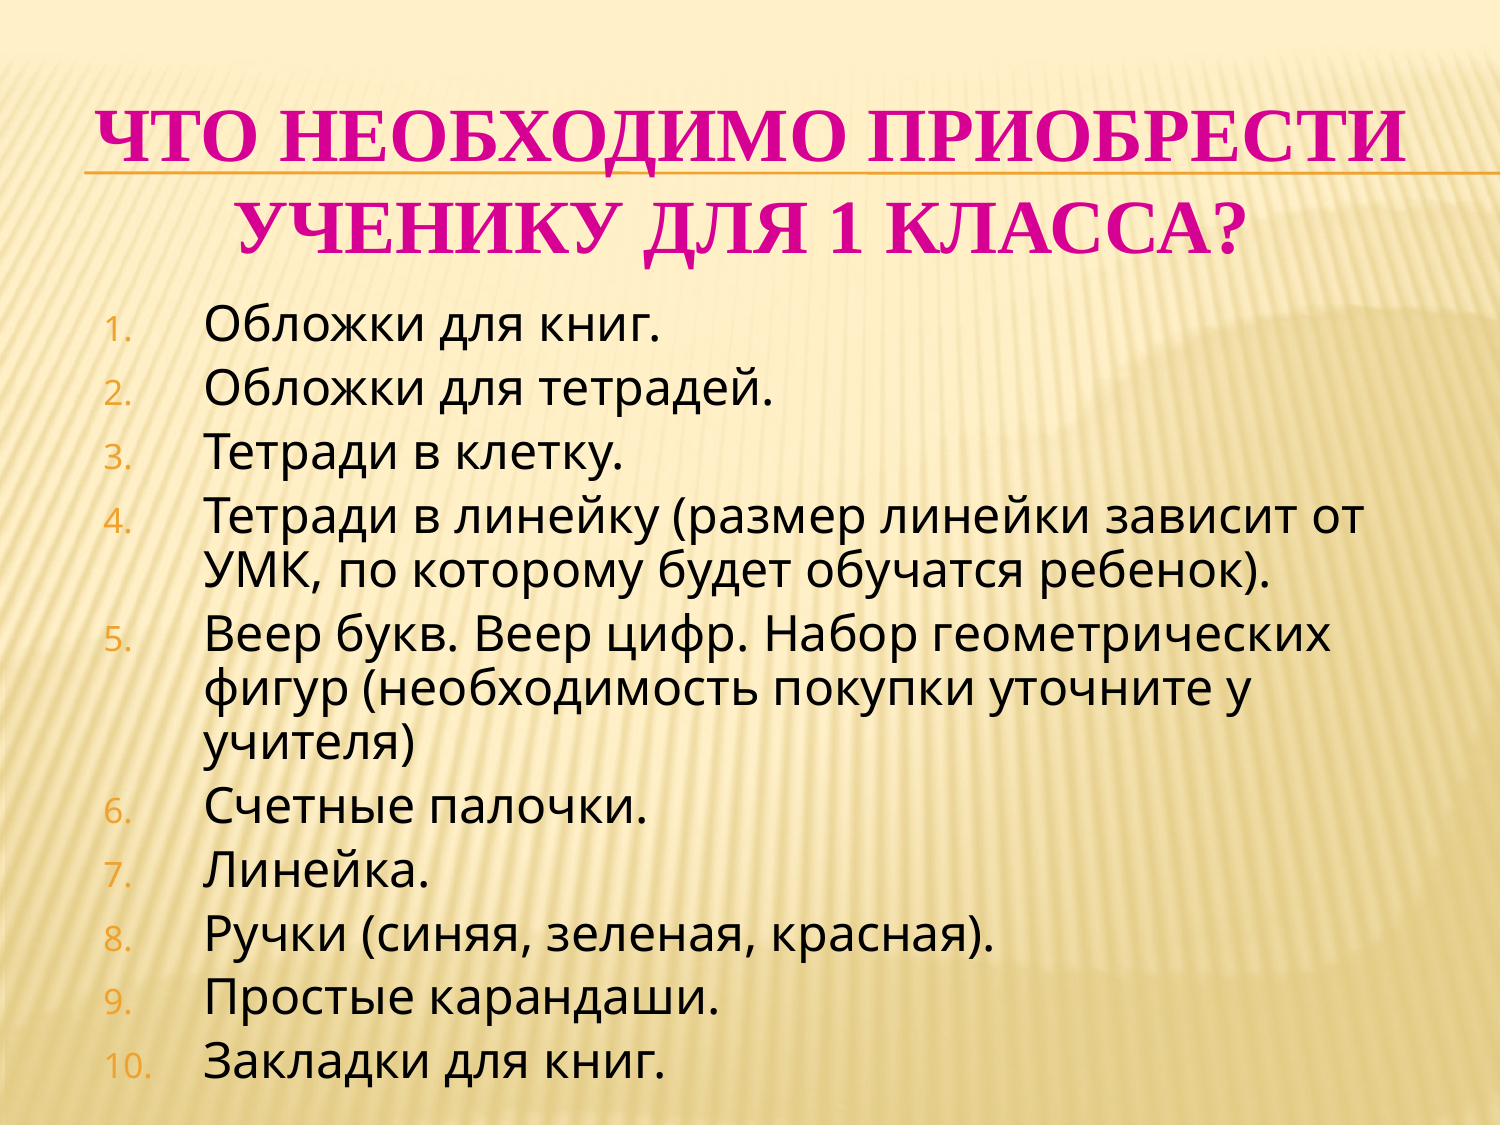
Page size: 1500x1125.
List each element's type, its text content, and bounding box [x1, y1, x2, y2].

list Обложки для книг. Обложки для тетрадей. Тетради в клетку. Тетради в линейку (размер линейки зависит от УМК, по которому будет обучатся ребенок). Веер букв. Веер цифр. Набор геометрических фигур (необходимость покупки уточните у учителя) Счетные палочки. Линейка. Ручки (синяя, зеленая, красная). Простые карандаши. Закладки для книг. [88, 290, 1425, 1094]
title Что необходимо приобрести ученику для 1 класса? [77, 75, 1425, 280]
